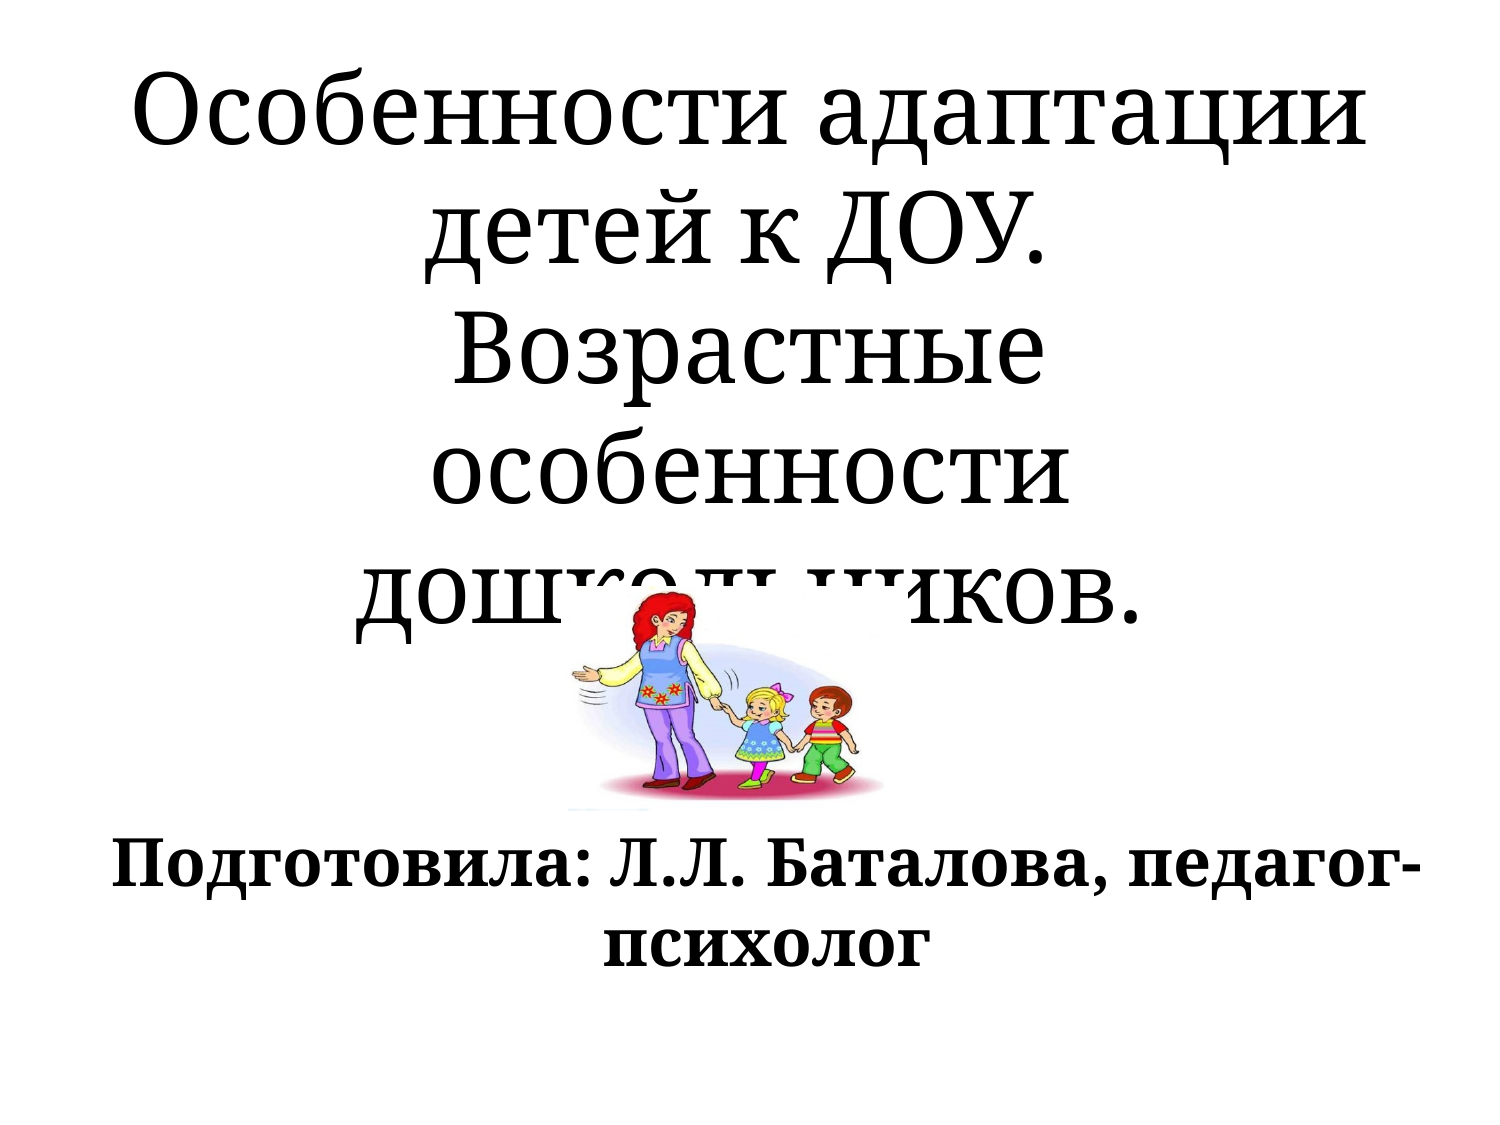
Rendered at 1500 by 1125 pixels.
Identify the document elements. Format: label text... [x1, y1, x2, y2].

subtitle Подготовила: Л.Л. Баталова, педагог-психолог [88, 812, 1447, 1013]
picture [560, 585, 908, 811]
title Особенности адаптации детей к ДОУ. Возрастные особенности дошкольников. [112, 19, 1388, 669]
